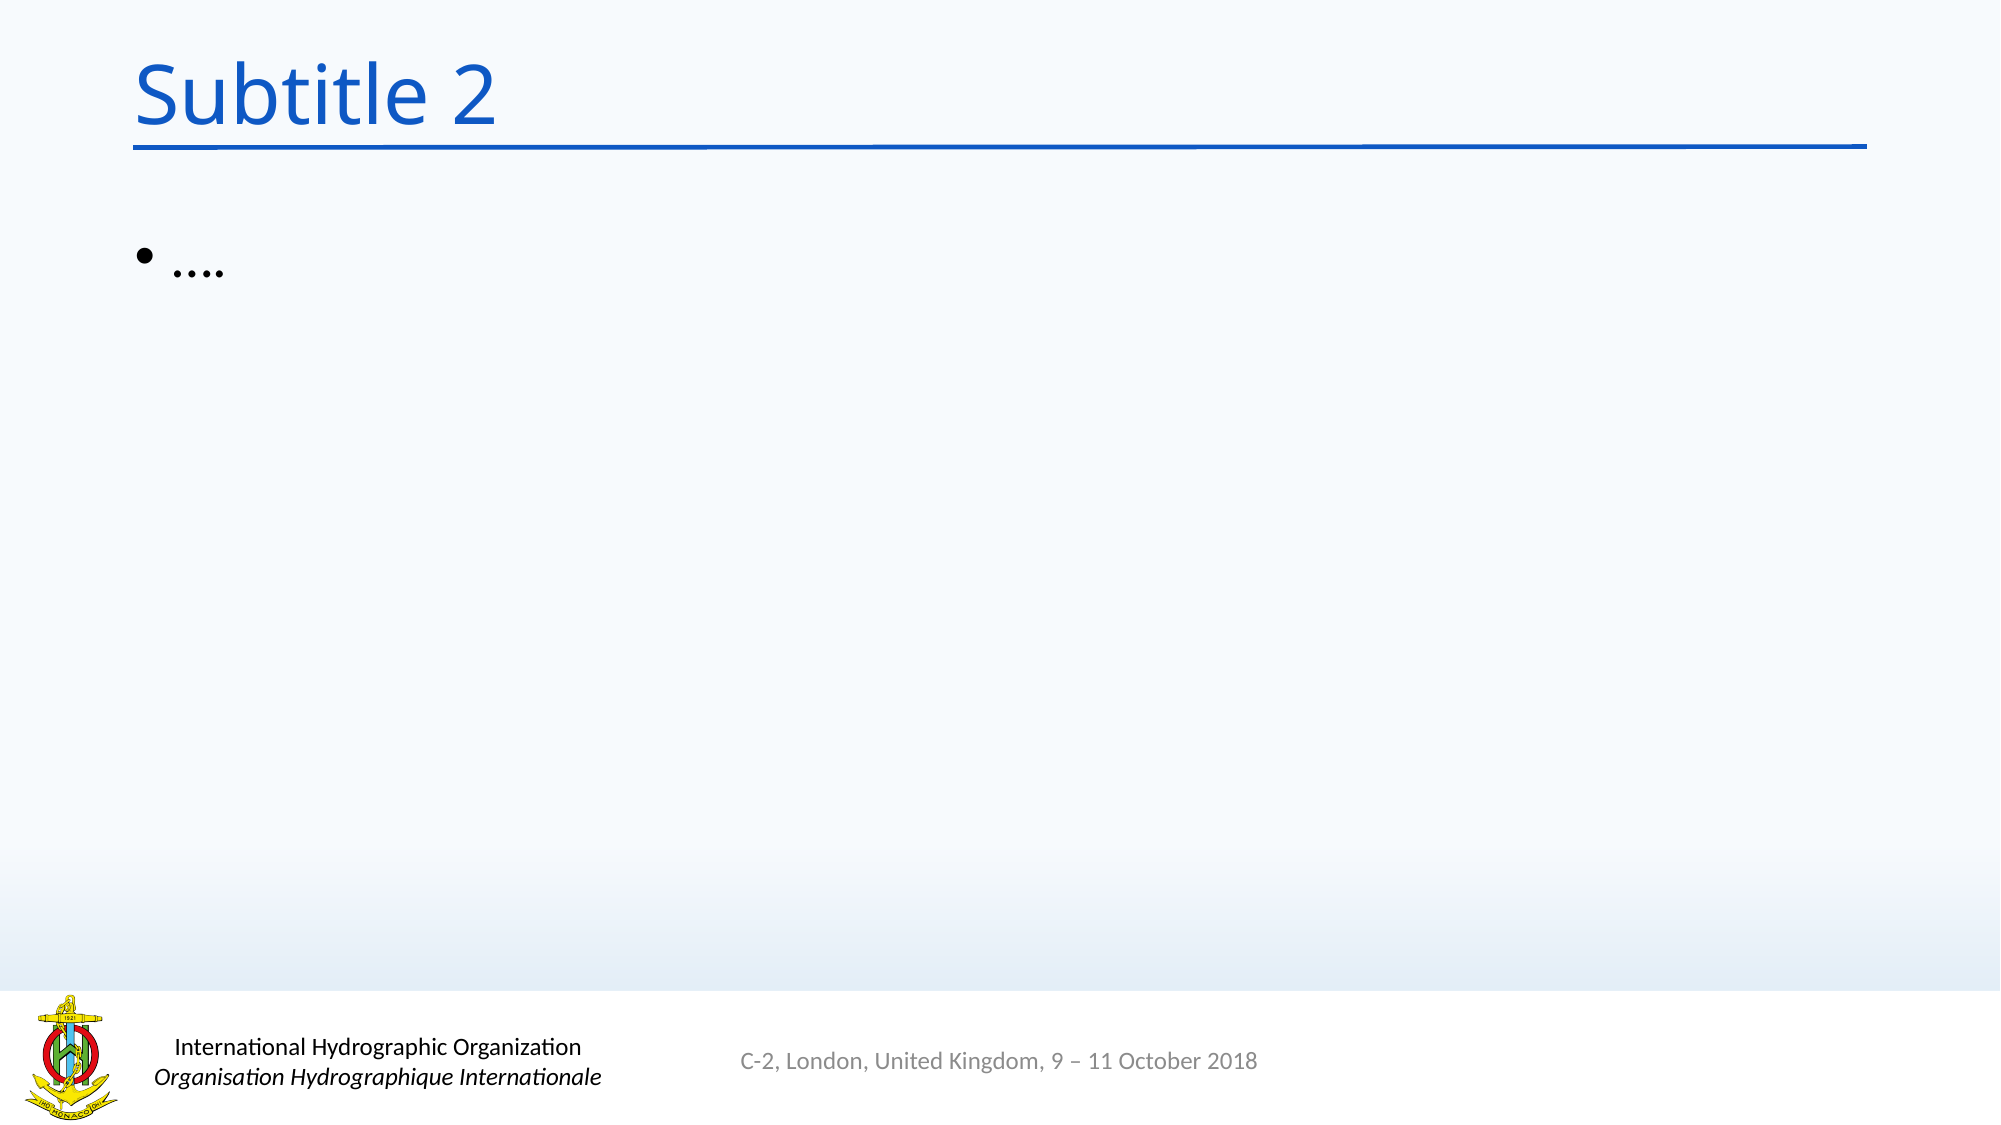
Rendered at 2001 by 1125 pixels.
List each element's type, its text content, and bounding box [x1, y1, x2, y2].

picture [17, 990, 122, 1125]
list …. [119, 219, 1866, 964]
title Subtitle 2 [119, 45, 1593, 150]
footer C-2, London, United Kingdom, 9 – 11 October 2018 [662, 1029, 1338, 1090]
